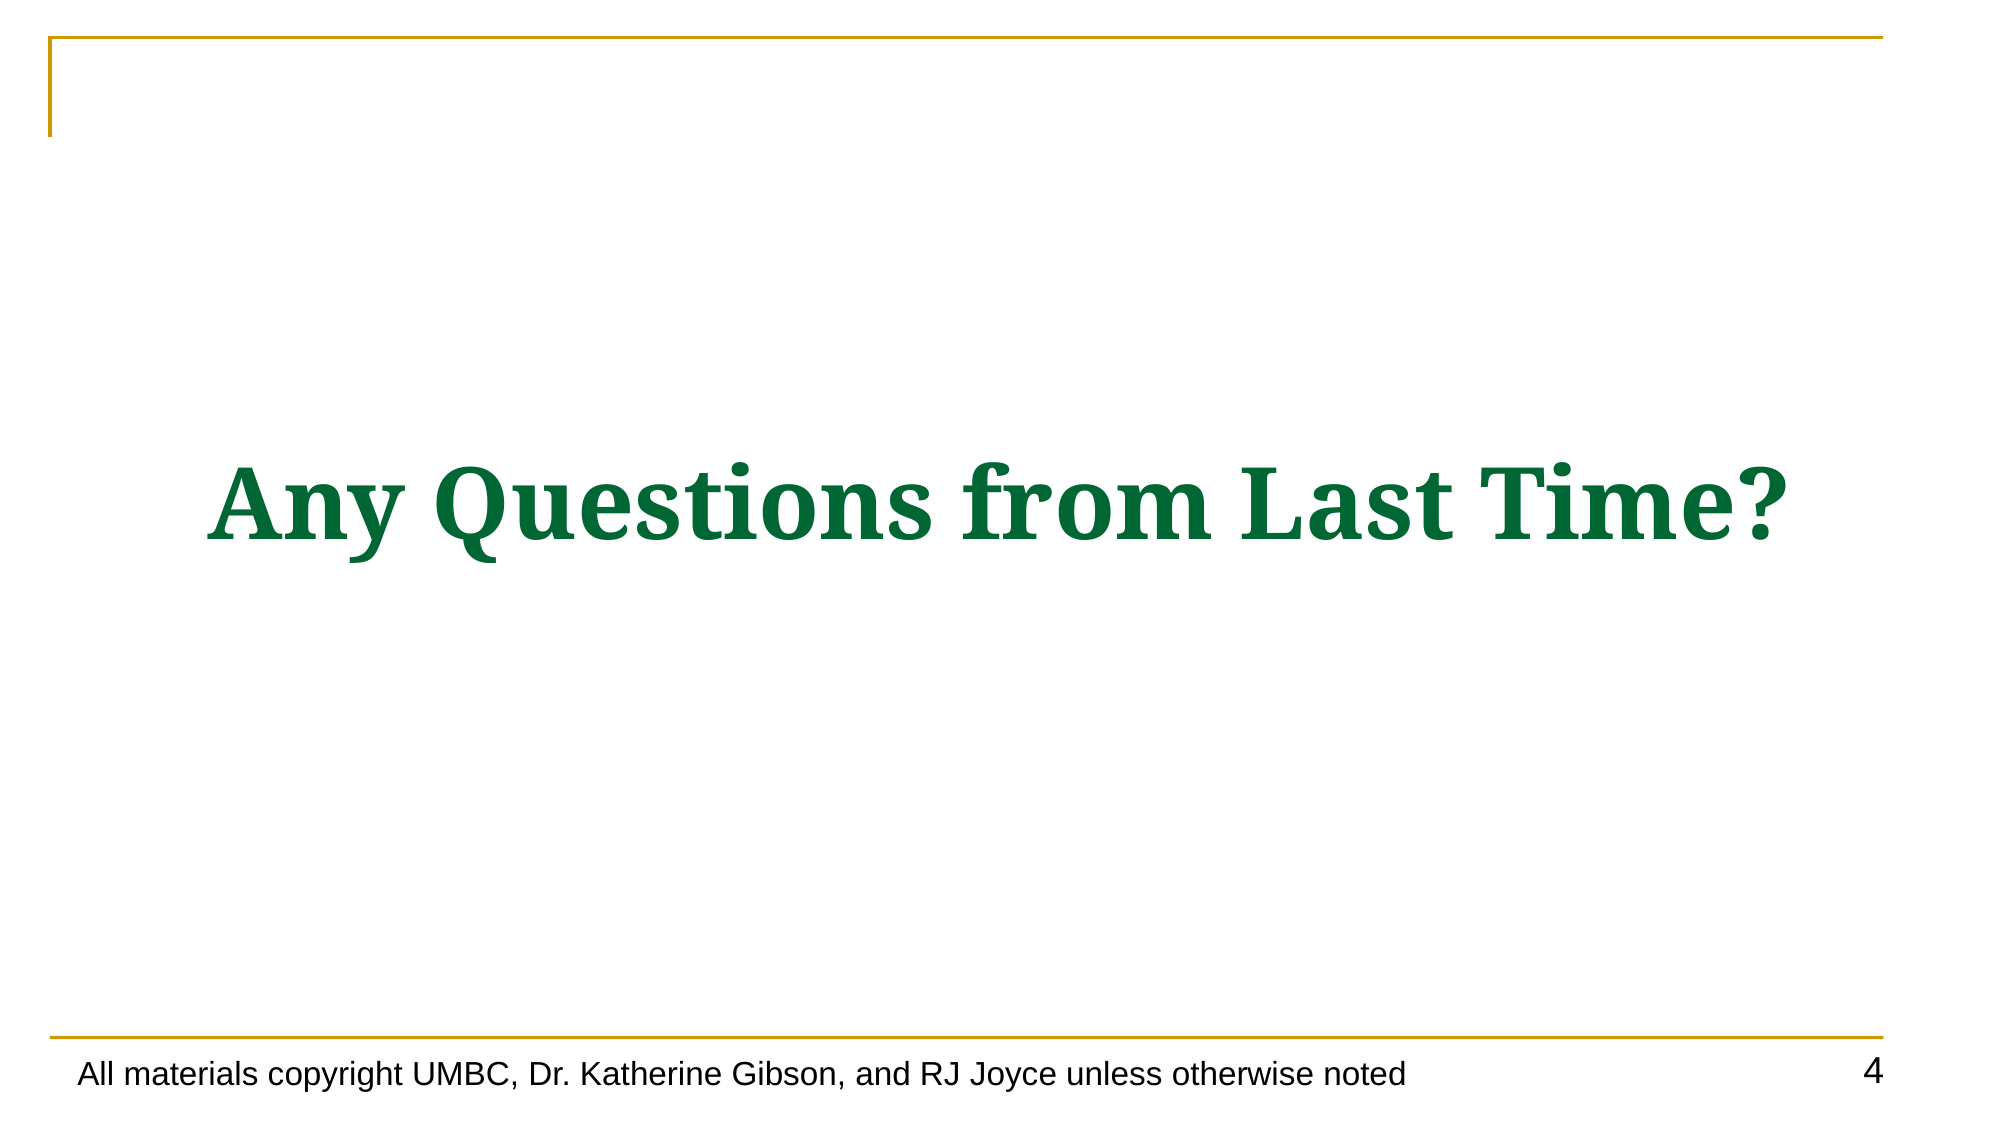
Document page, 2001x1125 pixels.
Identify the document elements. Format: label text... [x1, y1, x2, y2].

title Any Questions from Last Time? [150, 375, 1850, 625]
